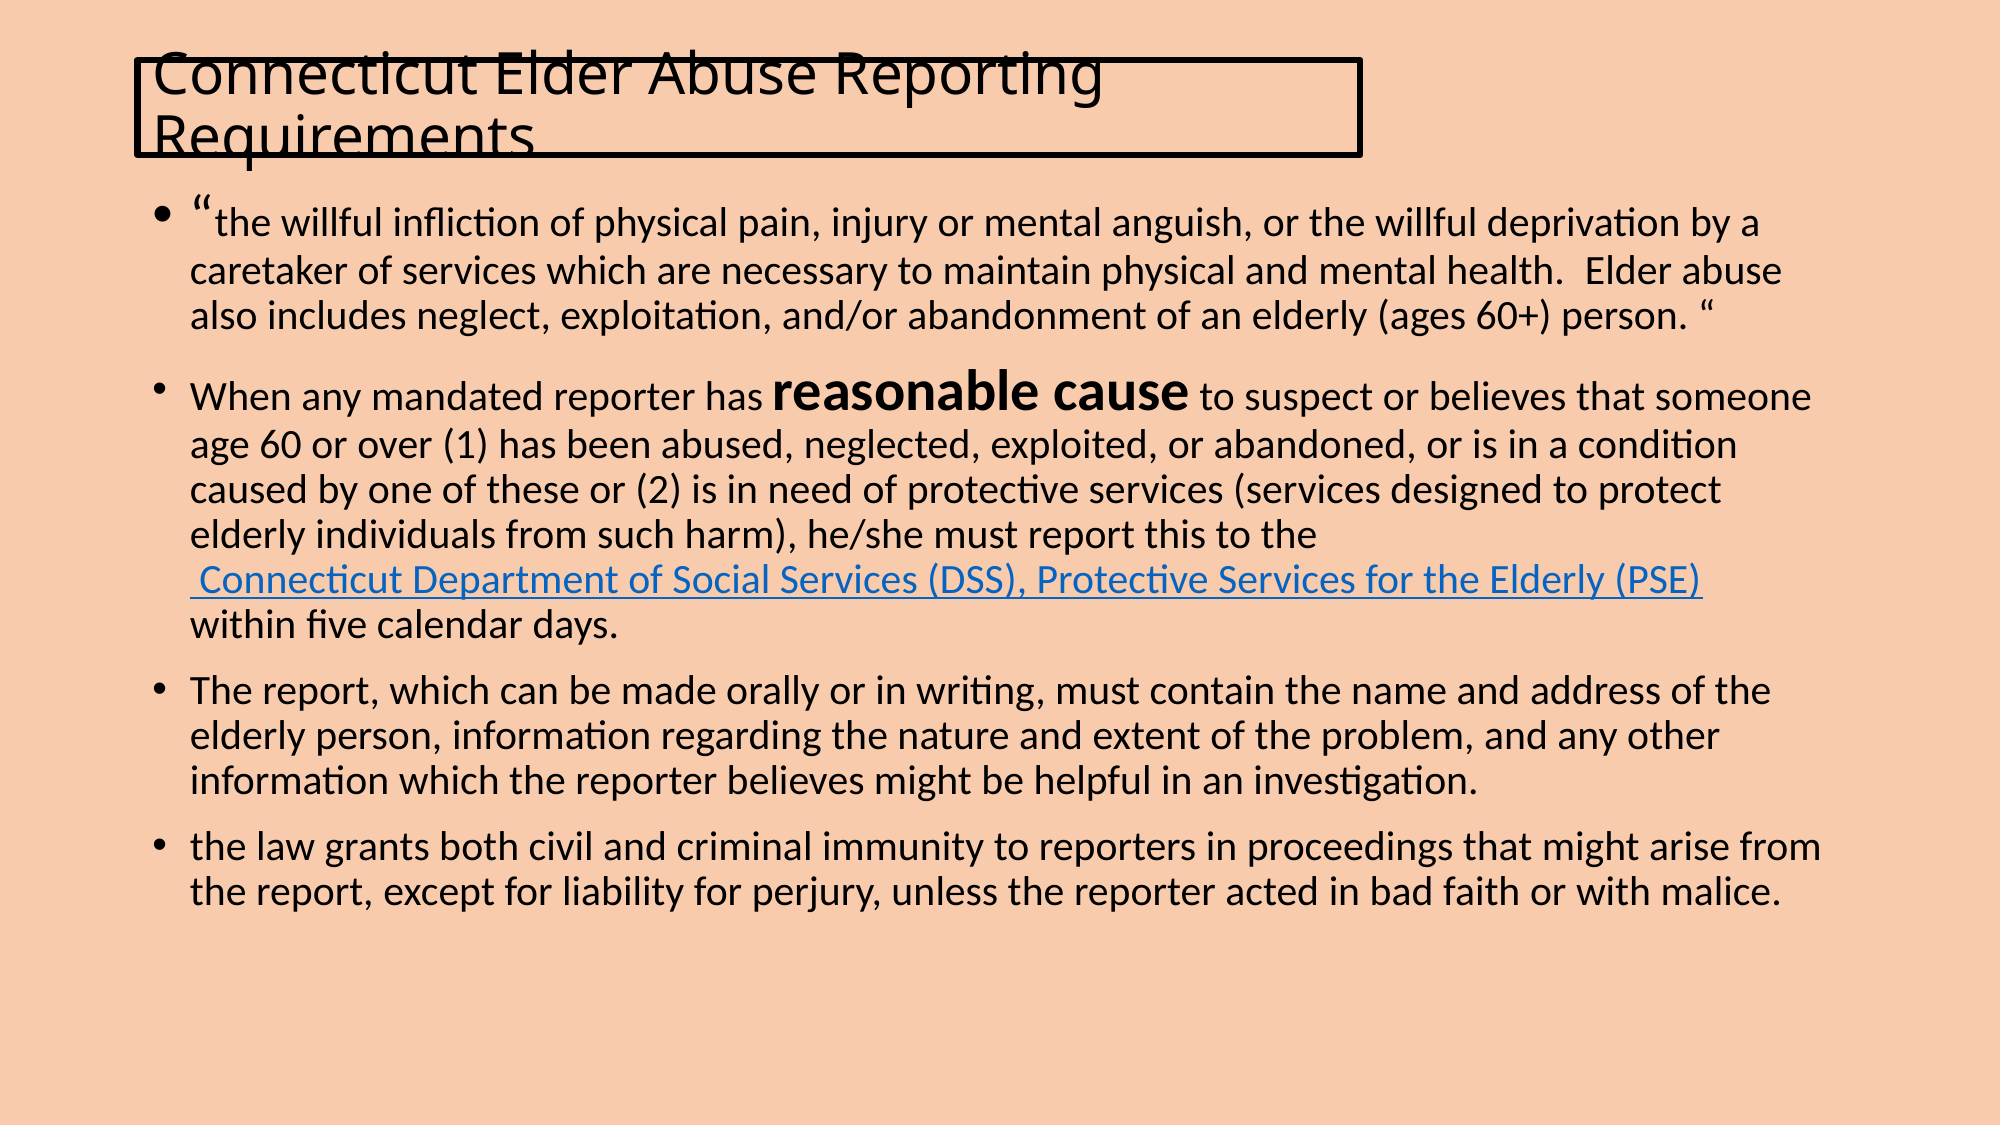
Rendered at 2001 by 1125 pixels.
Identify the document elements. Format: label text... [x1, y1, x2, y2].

list “the willful infliction of physical pain, injury or mental anguish, or the willful deprivation by a caretaker of services which are necessary to maintain physical and mental health. Elder abuse also includes neglect, exploitation, and/or abandonment of an elderly (ages 60+) person. “ When any mandated reporter has reasonable cause to suspect or believes that someone age 60 or over (1) has been abused, neglected, exploited, or abandoned, or is in a condition caused by one of these or (2) is in need of protective services (services designed to protect elderly individuals from such harm), he/she must report this to the Connecticut Department of Social Services (DSS), Protective Services for the Elderly (PSE) within five calendar days. The report, which can be made orally or in writing, must contain the name and address of the elderly person, information regarding the nature and extent of the problem, and any other information which the reporter believes might be helpful in an investigation. the law grants both civil and criminal immunity to reporters in proceedings that might arise from the report, except for liability for perjury, unless the reporter acted in bad faith or with malice. [137, 178, 1863, 1014]
title Connecticut Elder Abuse Reporting Requirements [137, 59, 1361, 156]
